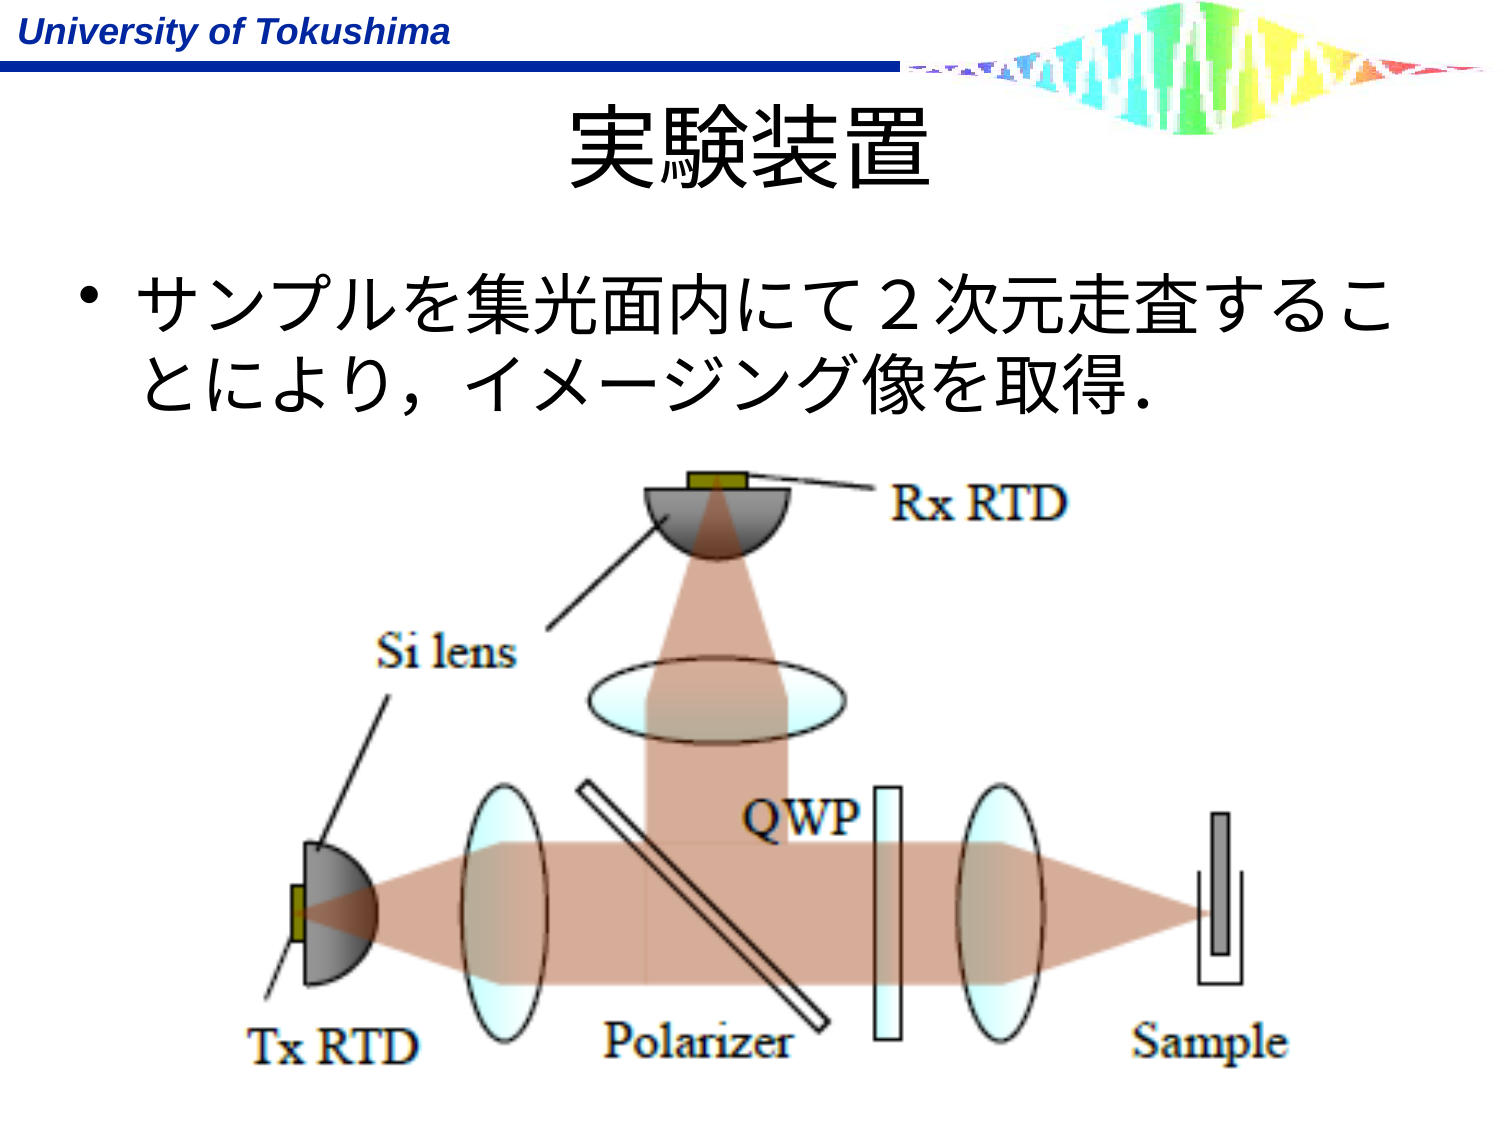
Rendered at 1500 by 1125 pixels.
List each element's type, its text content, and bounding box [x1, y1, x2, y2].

picture [900, 0, 1500, 138]
list サンプルを集光面内にて２次元走査することにより，イメージング像を取得． [62, 255, 1448, 433]
picture [206, 446, 1318, 1118]
title 実験装置 [74, 80, 1426, 209]
